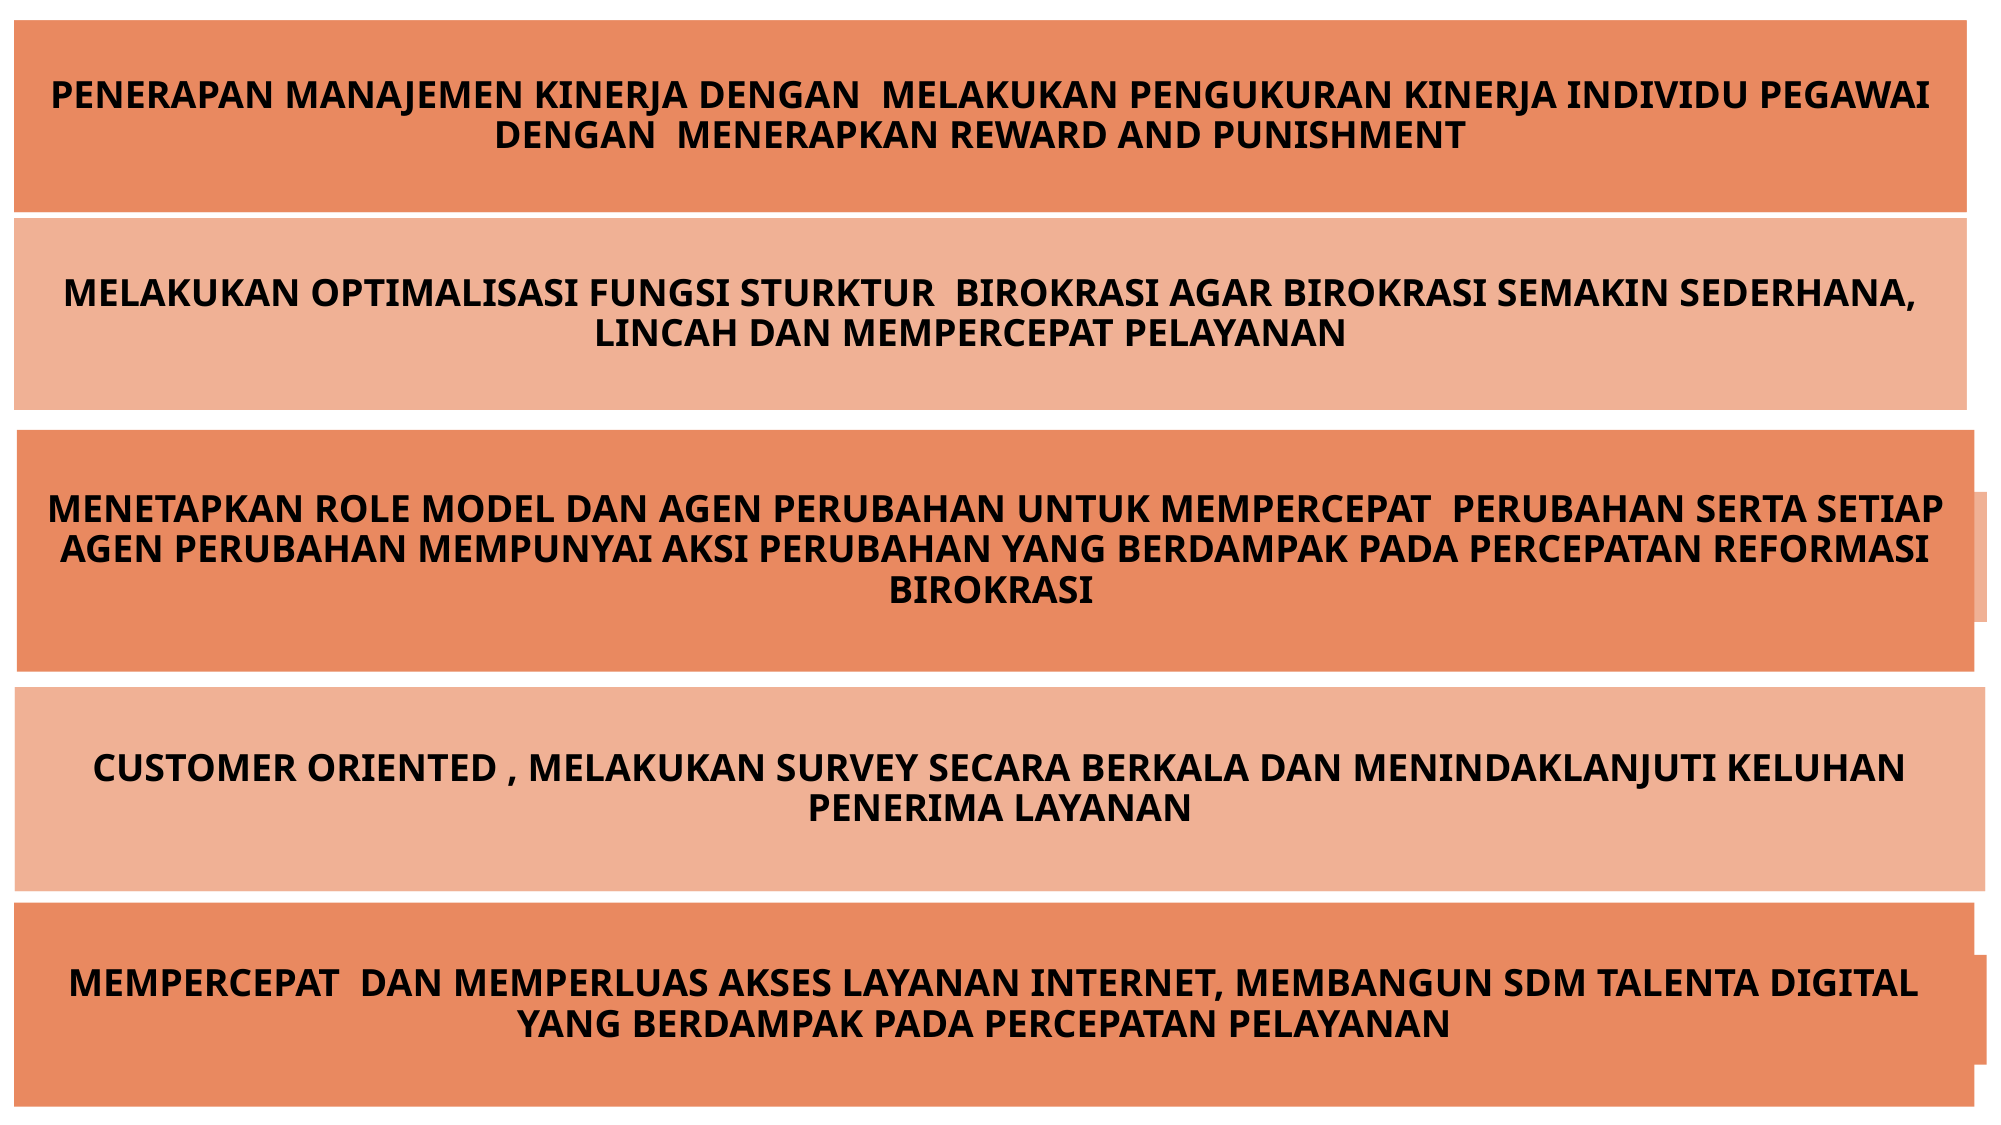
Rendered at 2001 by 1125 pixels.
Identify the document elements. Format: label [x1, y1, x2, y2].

text_box [14, 687, 1986, 892]
text_box [14, 902, 1987, 1107]
text_box [14, 218, 1967, 410]
text_box [16, 429, 1987, 672]
text_box [14, 20, 1967, 213]
